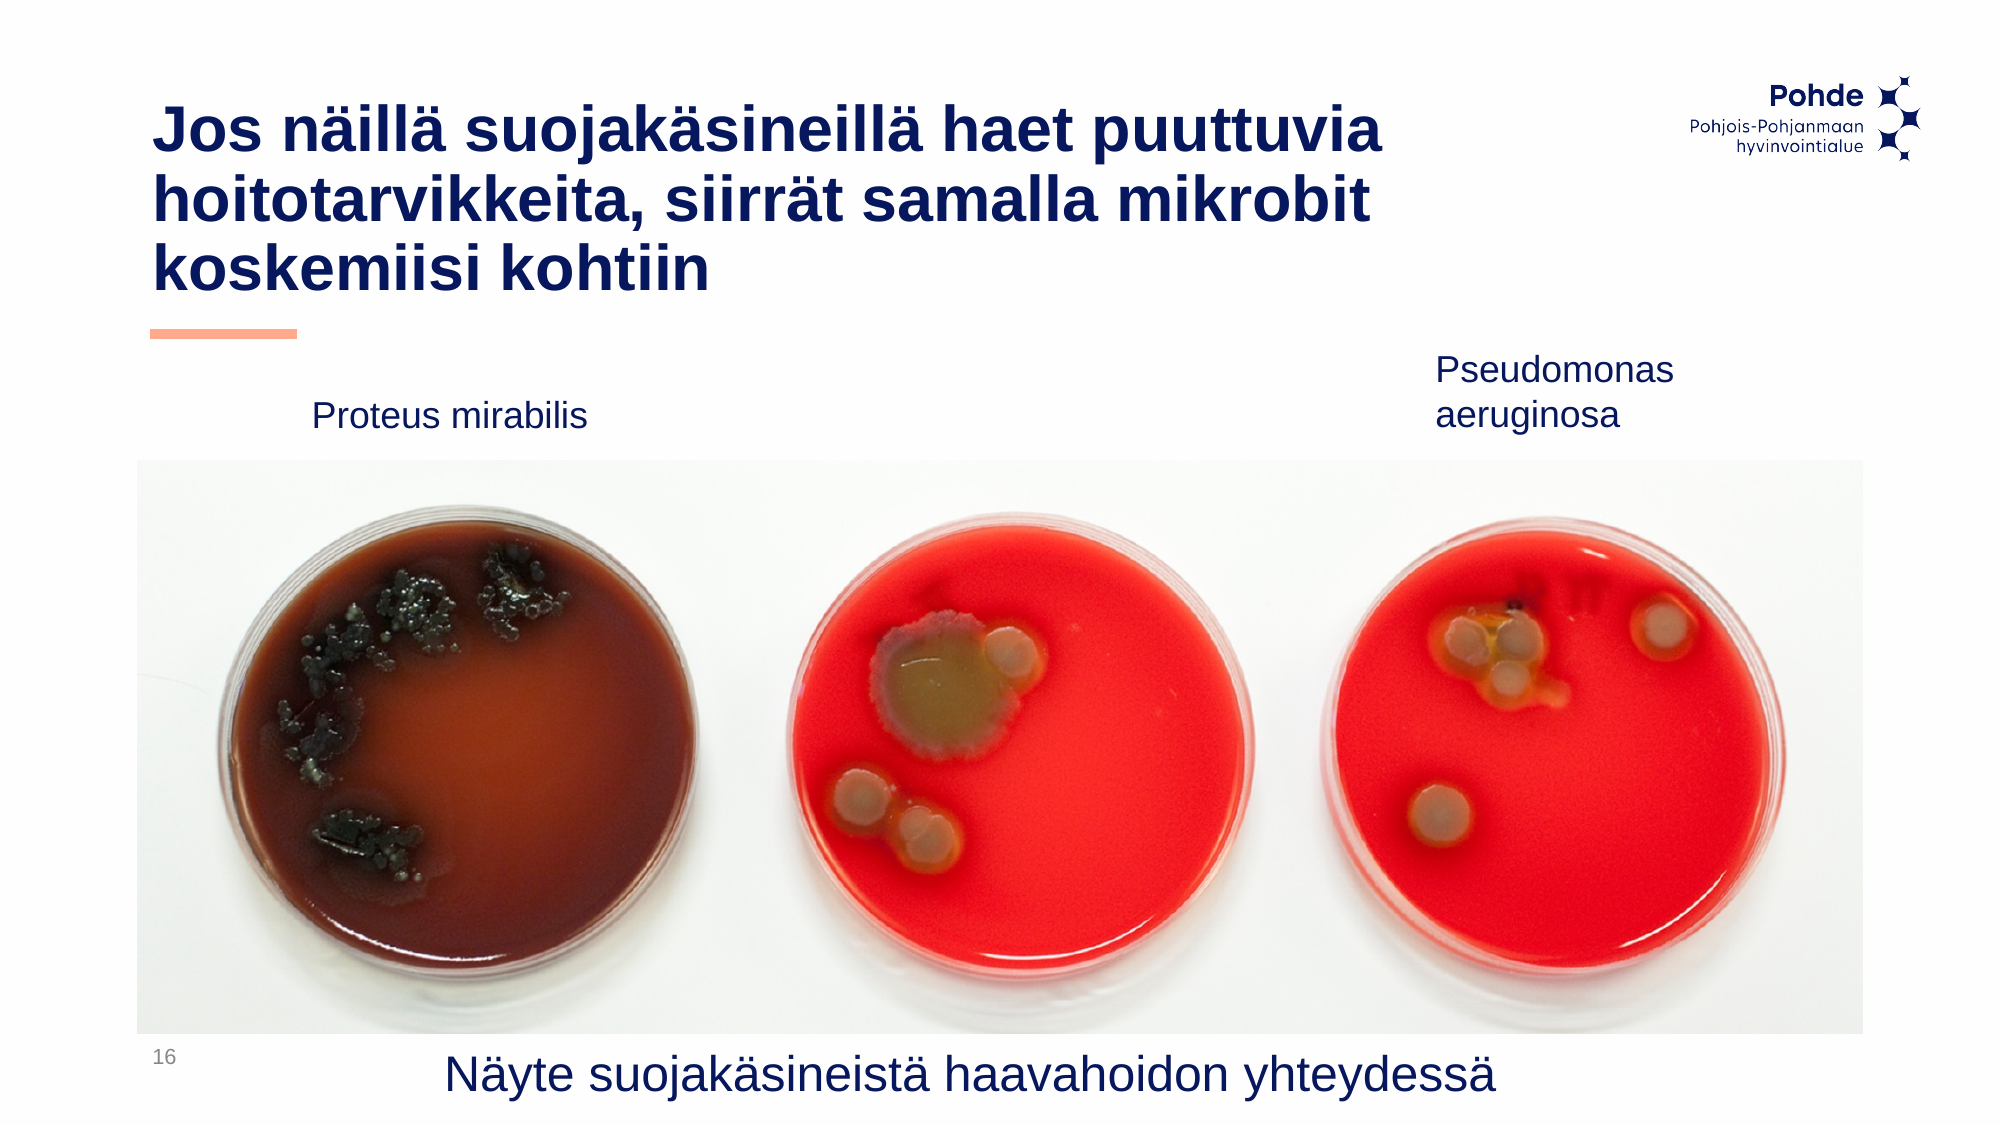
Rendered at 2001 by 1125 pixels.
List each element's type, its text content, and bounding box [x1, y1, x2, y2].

text_box Näyte suojakäsineistä haavahoidon yhteydessä [429, 1034, 1753, 1109]
text_box Proteus mirabilis [296, 383, 667, 443]
text_box Pseudomonas aeruginosa [1420, 338, 1791, 443]
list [137, 460, 1863, 1034]
title Jos näillä suojakäsineillä haet puuttuvia hoitotarvikkeita, siirrät samalla mikrobit koskemiisi kohtiin [137, 75, 1638, 313]
slide_number 16 [137, 1034, 429, 1078]
picture [1687, 74, 1923, 163]
